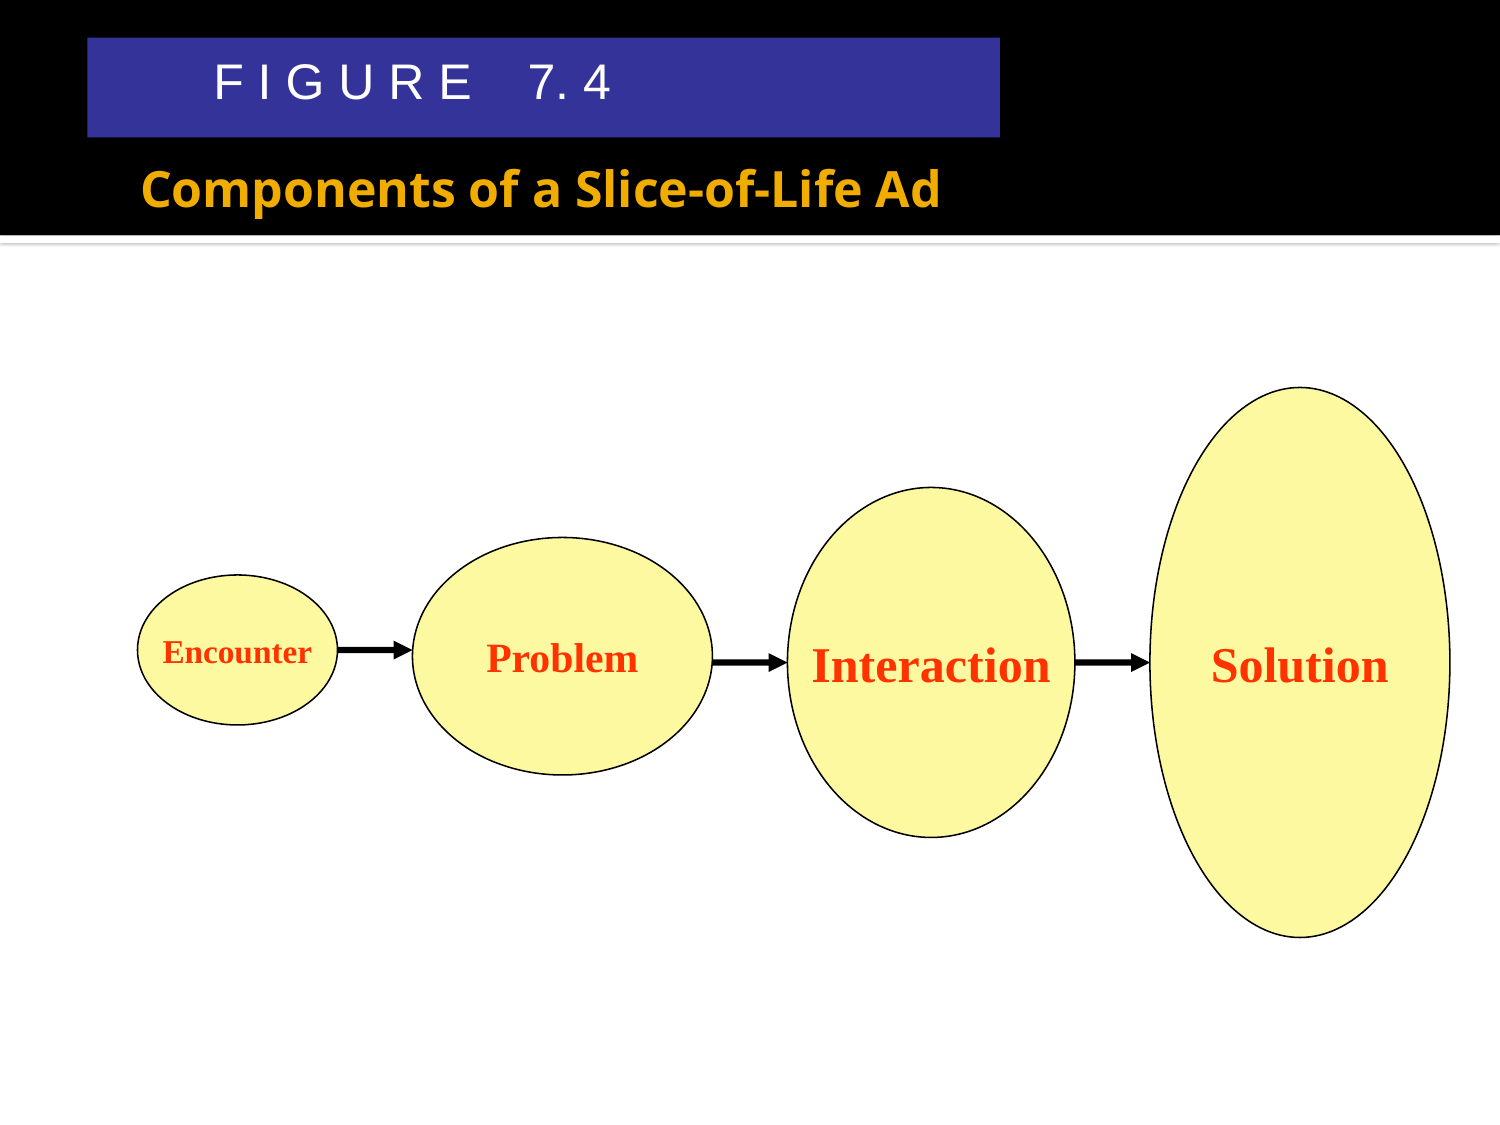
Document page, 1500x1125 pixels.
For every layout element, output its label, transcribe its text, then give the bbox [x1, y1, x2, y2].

text_box Solution [1149, 387, 1450, 938]
text_box F I G U R E 7. 4 [87, 42, 738, 118]
text_box [1074, 656, 1150, 669]
text_box Problem [412, 537, 713, 775]
text_box Interaction [787, 487, 1075, 838]
text_box [337, 643, 413, 657]
text_box Encounter [137, 574, 338, 725]
text_box [712, 656, 788, 669]
text_box [87, 37, 1000, 138]
title Components of a Slice-of-Life Ad [125, 149, 963, 225]
